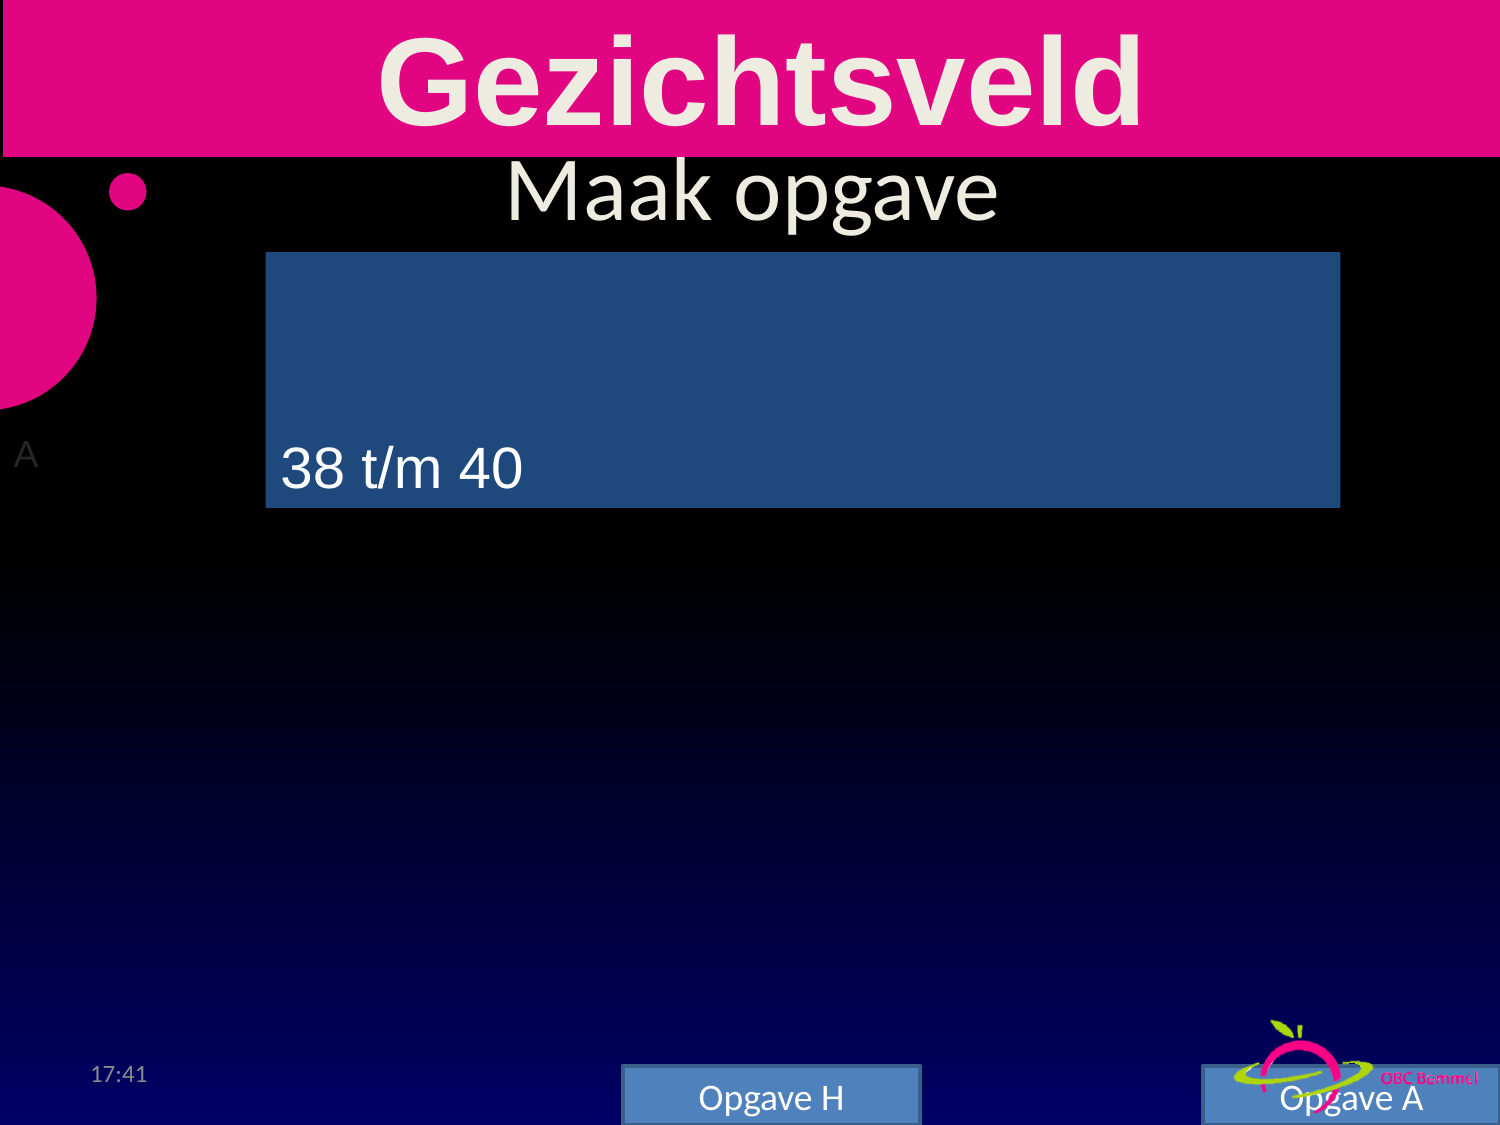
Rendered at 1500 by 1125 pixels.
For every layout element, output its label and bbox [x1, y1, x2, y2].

text_box [0, 0, 1500, 1123]
